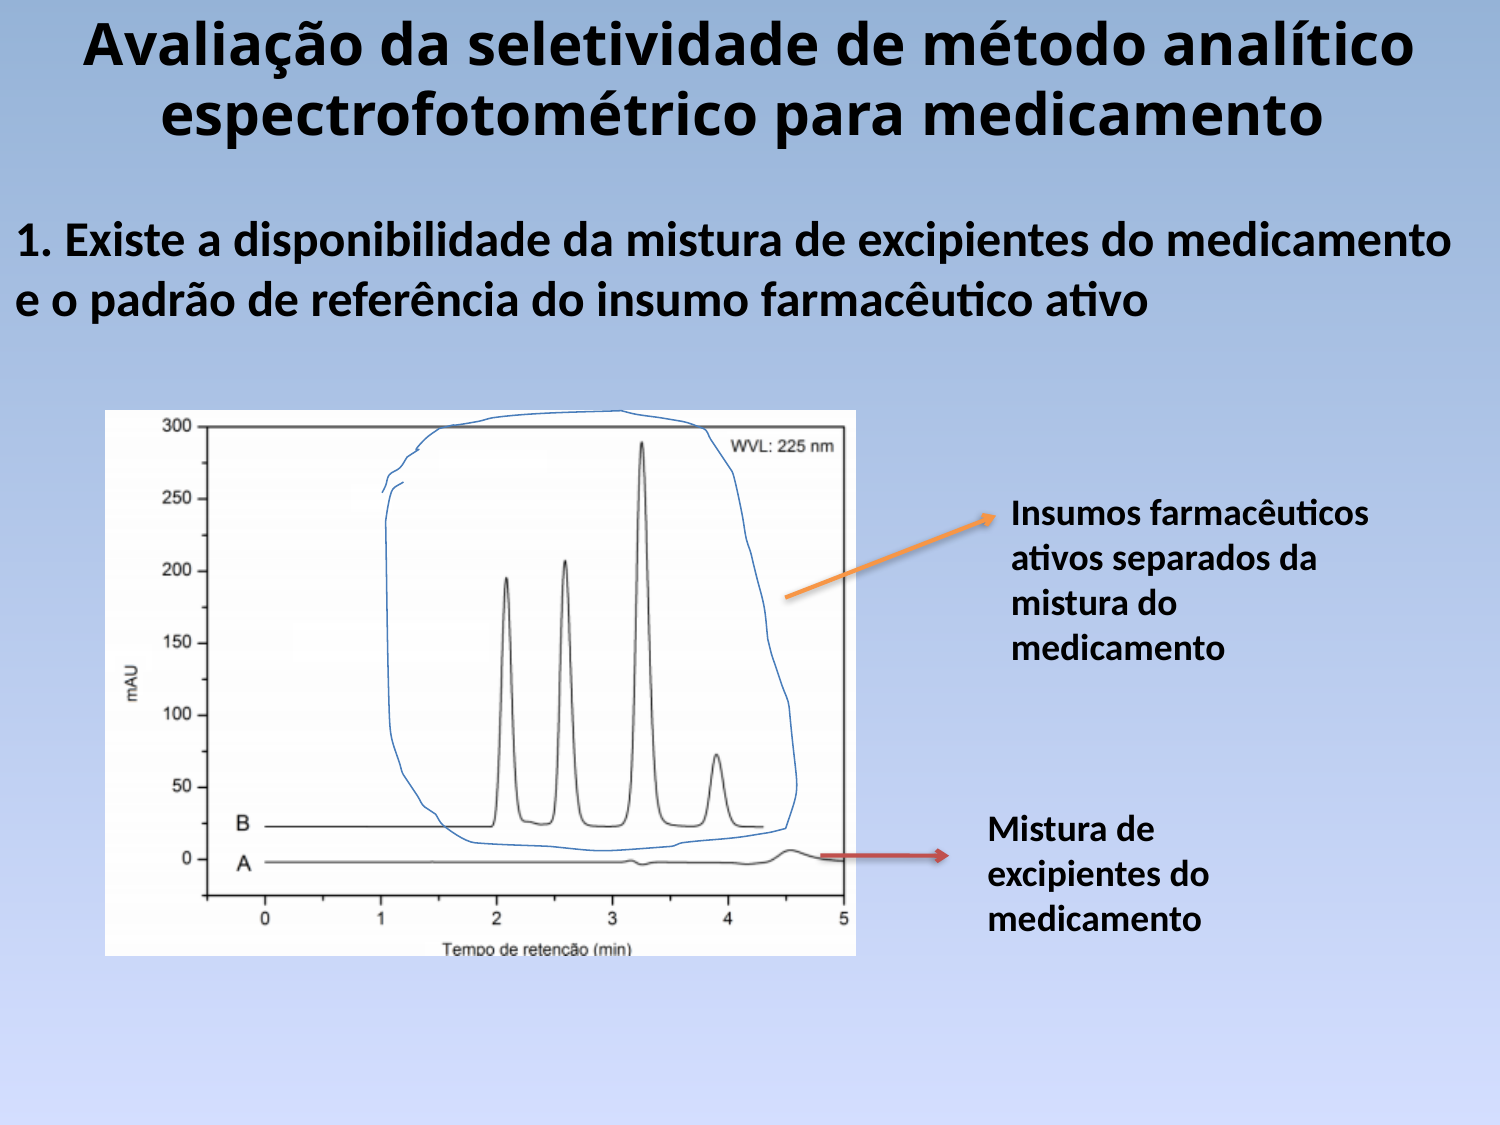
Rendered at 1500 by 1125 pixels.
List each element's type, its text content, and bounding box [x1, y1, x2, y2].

text_box 1. Existe a disponibilidade da mistura de excipientes do medicamento e o padrão de referência do insumo farmacêutico ativo [0, 199, 1500, 334]
text_box Insumos farmacêuticos ativos separados da mistura do medicamento [996, 480, 1395, 676]
text_box Mistura de excipientes do medicamento [972, 796, 1336, 947]
picture [105, 409, 856, 956]
text_box Avaliação da seletividade de método analítico espectrofotométrico para medicamento [0, 0, 1500, 155]
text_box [784, 515, 997, 598]
